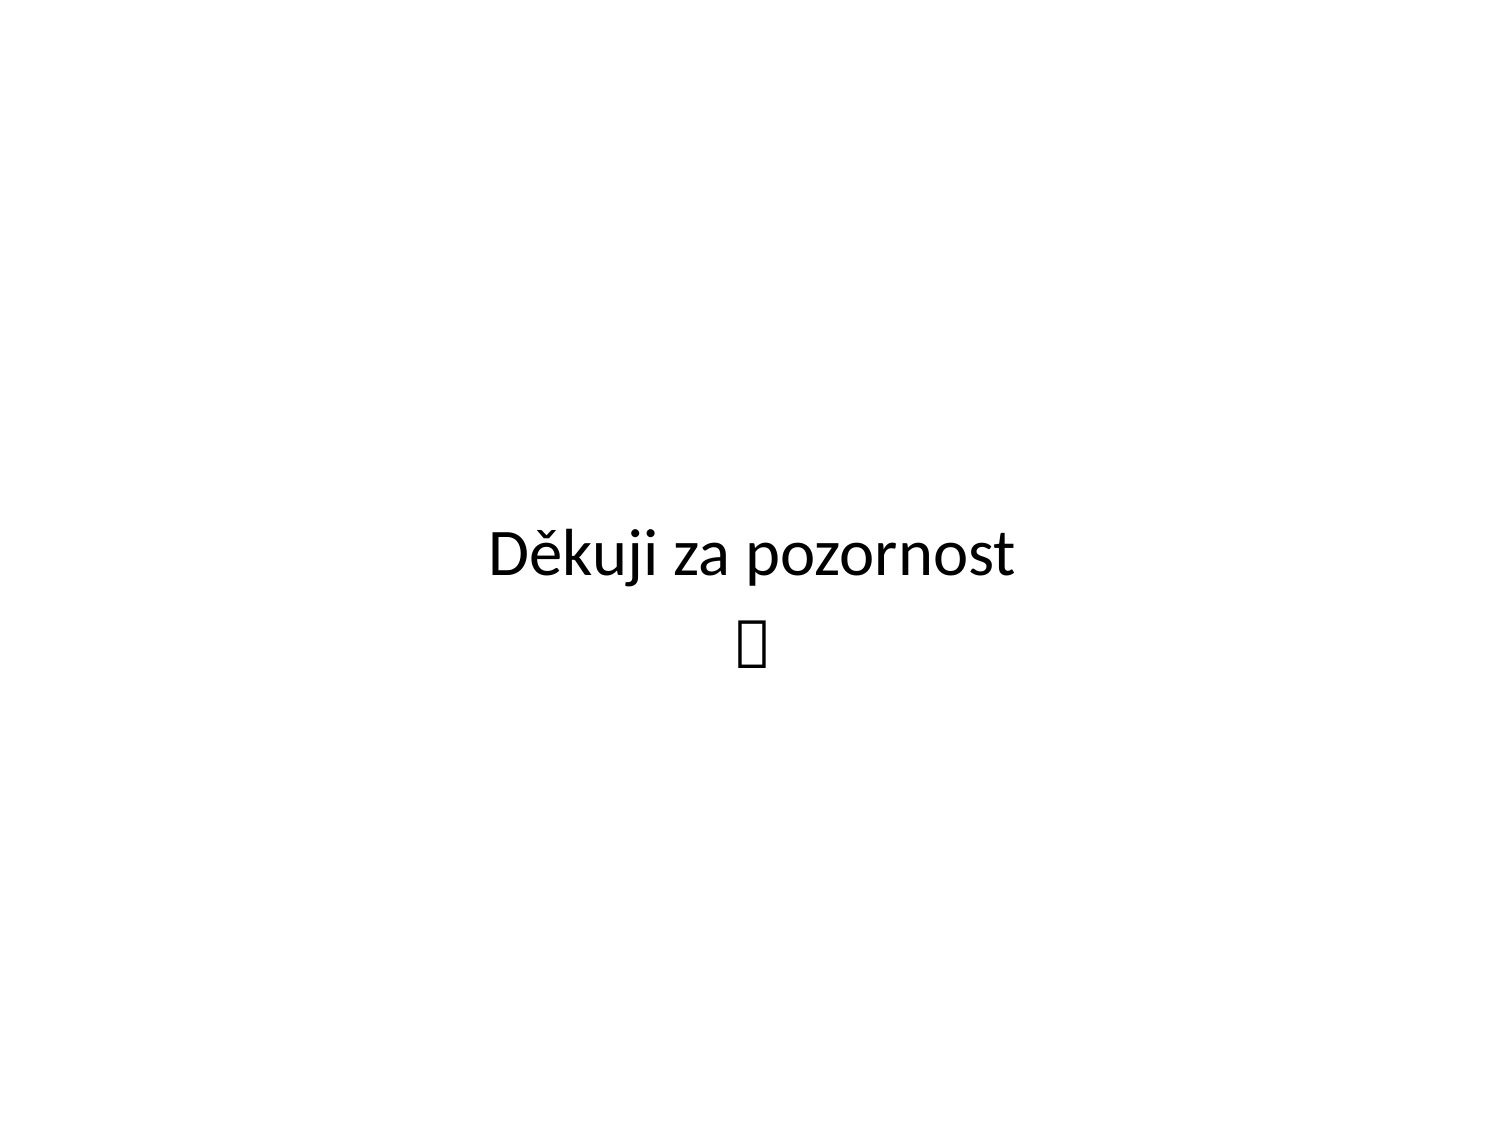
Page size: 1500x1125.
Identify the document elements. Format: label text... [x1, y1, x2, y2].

list Děkuji za pozornost  [123, 314, 1381, 990]
